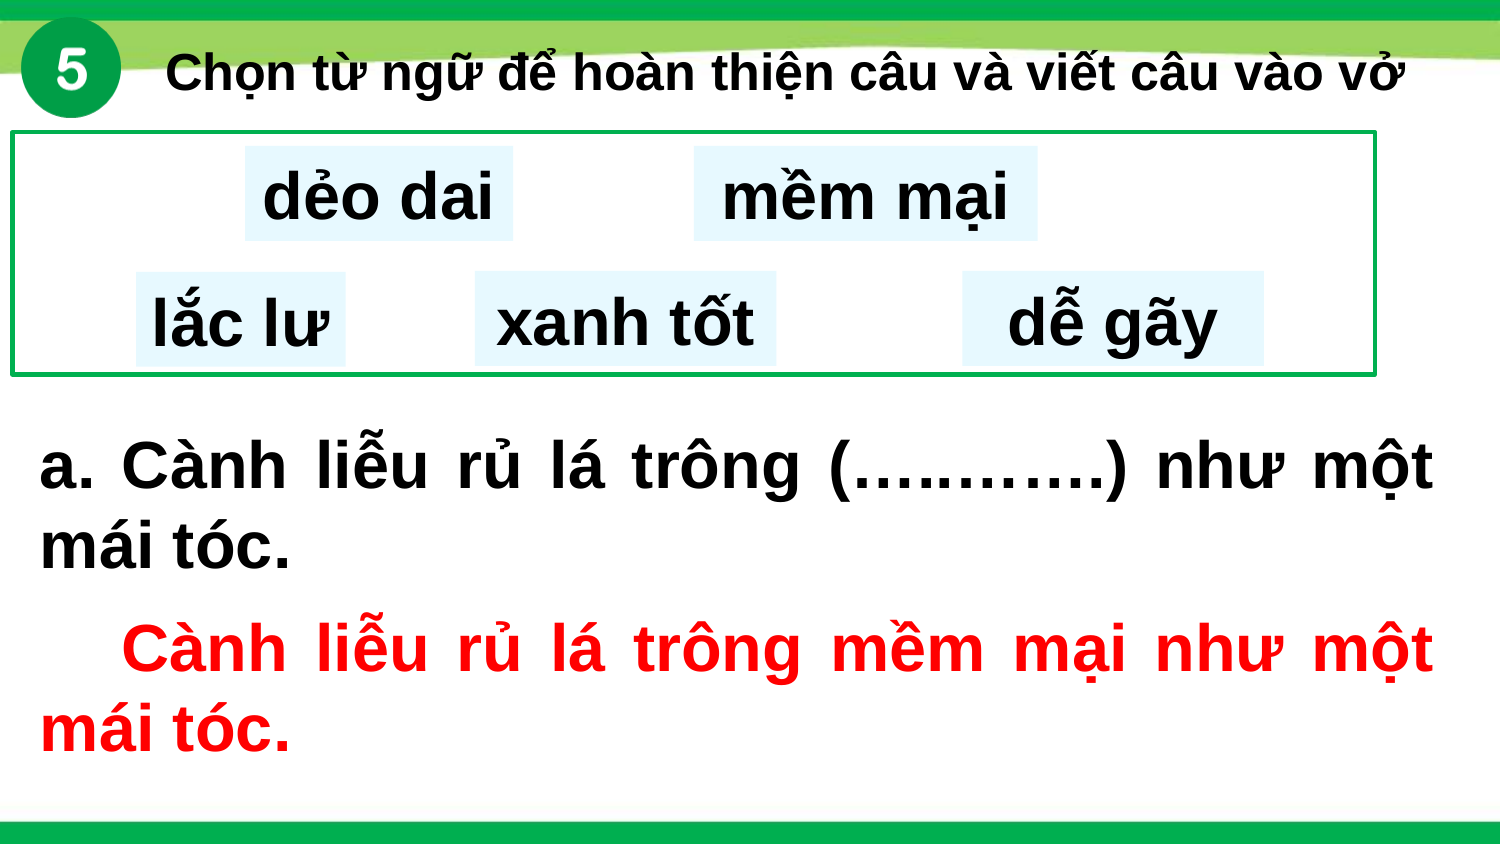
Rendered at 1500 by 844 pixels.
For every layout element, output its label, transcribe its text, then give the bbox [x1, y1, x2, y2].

text_box a. Cành liễu rủ lá trông (…..…….) như một mái tóc. [24, 414, 1450, 590]
text_box Cành liễu rủ lá trông mềm mại như một mái tóc. [24, 596, 1450, 772]
text_box xanh tốt [474, 270, 777, 366]
text_box [10, 130, 1377, 377]
text_box lắc lư [136, 271, 346, 367]
text_box dẻo dai [245, 145, 514, 241]
text_box Chọn từ ngữ để hoàn thiện câu và viết câu vào vở [150, 31, 1457, 109]
picture [0, 0, 1500, 844]
text_box mềm mại [693, 145, 1038, 241]
text_box dễ gãy [962, 270, 1264, 366]
